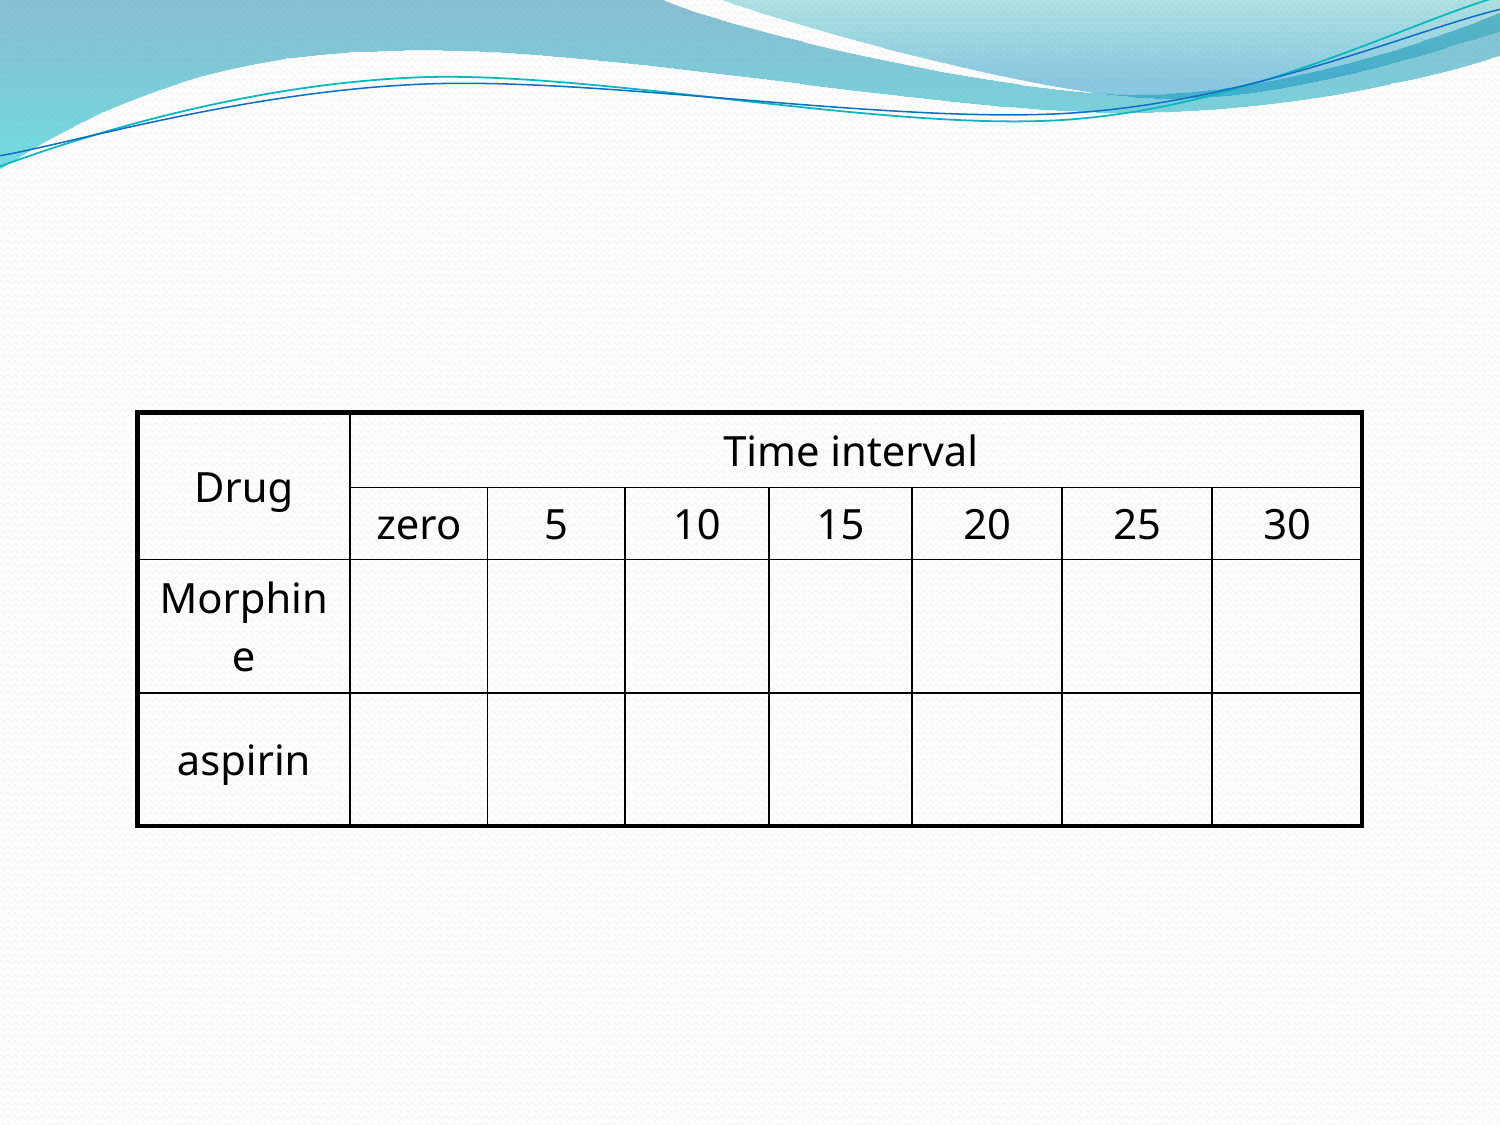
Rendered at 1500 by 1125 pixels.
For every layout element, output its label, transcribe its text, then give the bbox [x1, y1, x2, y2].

table_cell [351, 560, 487, 692]
table_cell Morphine [140, 560, 349, 692]
table_cell [351, 694, 487, 824]
table_cell [626, 694, 768, 824]
table_cell [770, 694, 911, 824]
table_cell [488, 560, 624, 692]
table_cell aspirin [140, 694, 349, 824]
table_cell [913, 694, 1061, 824]
table_cell 20 [913, 488, 1061, 559]
table_cell [913, 560, 1061, 692]
table_cell 25 [1063, 488, 1211, 559]
table_cell [1213, 560, 1360, 692]
table_cell 5 [488, 488, 624, 559]
table_cell [1063, 694, 1211, 824]
table_header Time interval [351, 415, 1360, 487]
table_cell [770, 560, 911, 692]
table_cell [626, 560, 768, 692]
table_cell [488, 694, 624, 824]
table_cell [1063, 560, 1211, 692]
table_cell 30 [1213, 488, 1360, 559]
table_cell [1213, 694, 1360, 824]
table_cell 15 [770, 488, 911, 559]
table_cell zero [351, 488, 487, 559]
table_header Drug [140, 415, 349, 559]
table_cell 10 [626, 488, 768, 559]
